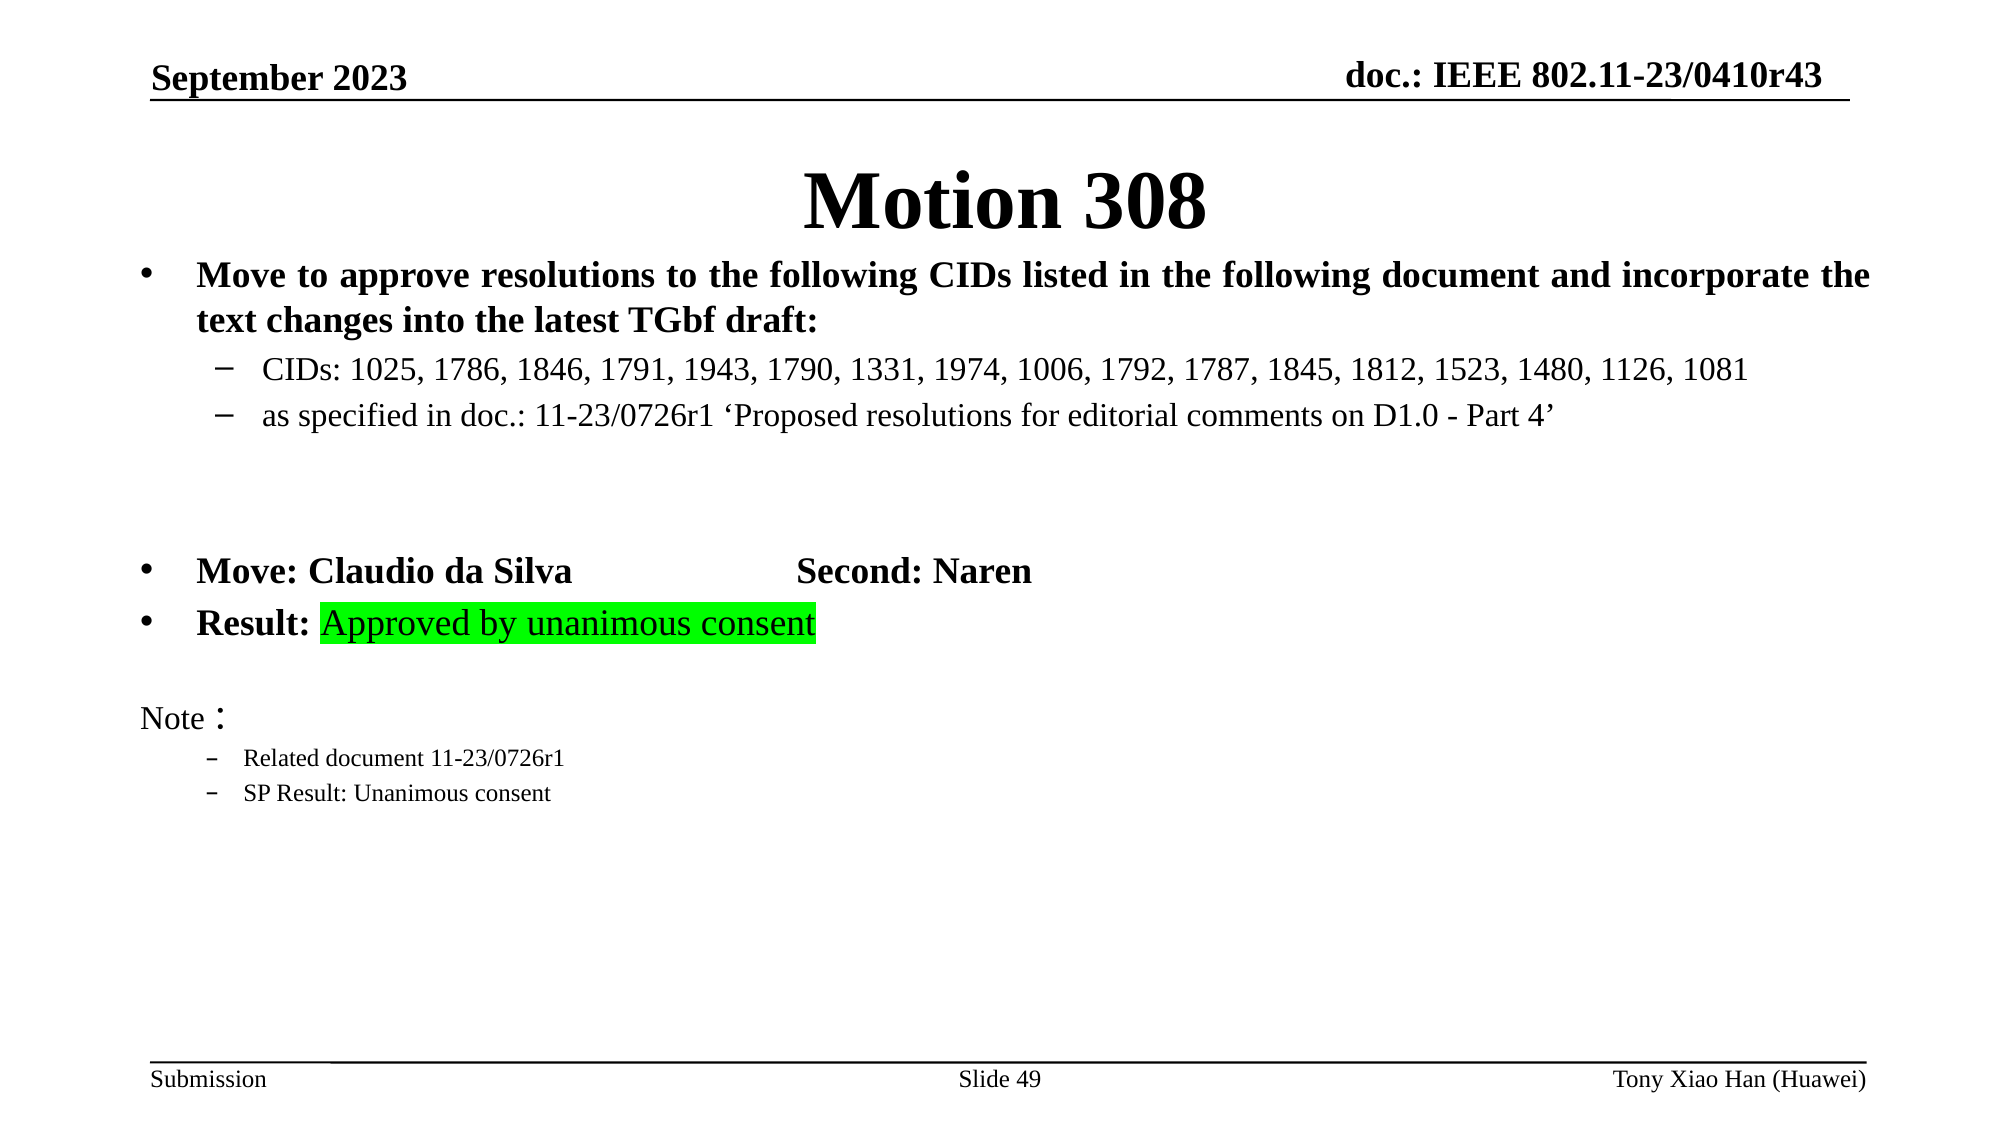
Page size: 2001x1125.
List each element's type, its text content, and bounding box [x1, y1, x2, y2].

text_box Move to approve resolutions to the following CIDs listed in the following document and incorporate the text changes into the latest TGbf draft: CIDs: 1025, 1786, 1846, 1791, 1943, 1790, 1331, 1974, 1006, 1792, 1787, 1845, 1812, 1523, 1480, 1126, 1081 as specified in doc.: 11-23/0726r1 ‘Proposed resolutions for editorial comments on D1.0 - Part 4’ Move: Claudio da Silva Second: Naren Result: Approved by unanimous consent Note： Related document 11-23/0726r1 SP Result: Unanimous consent [125, 212, 1888, 900]
text_box Motion 308 [368, 137, 1644, 212]
